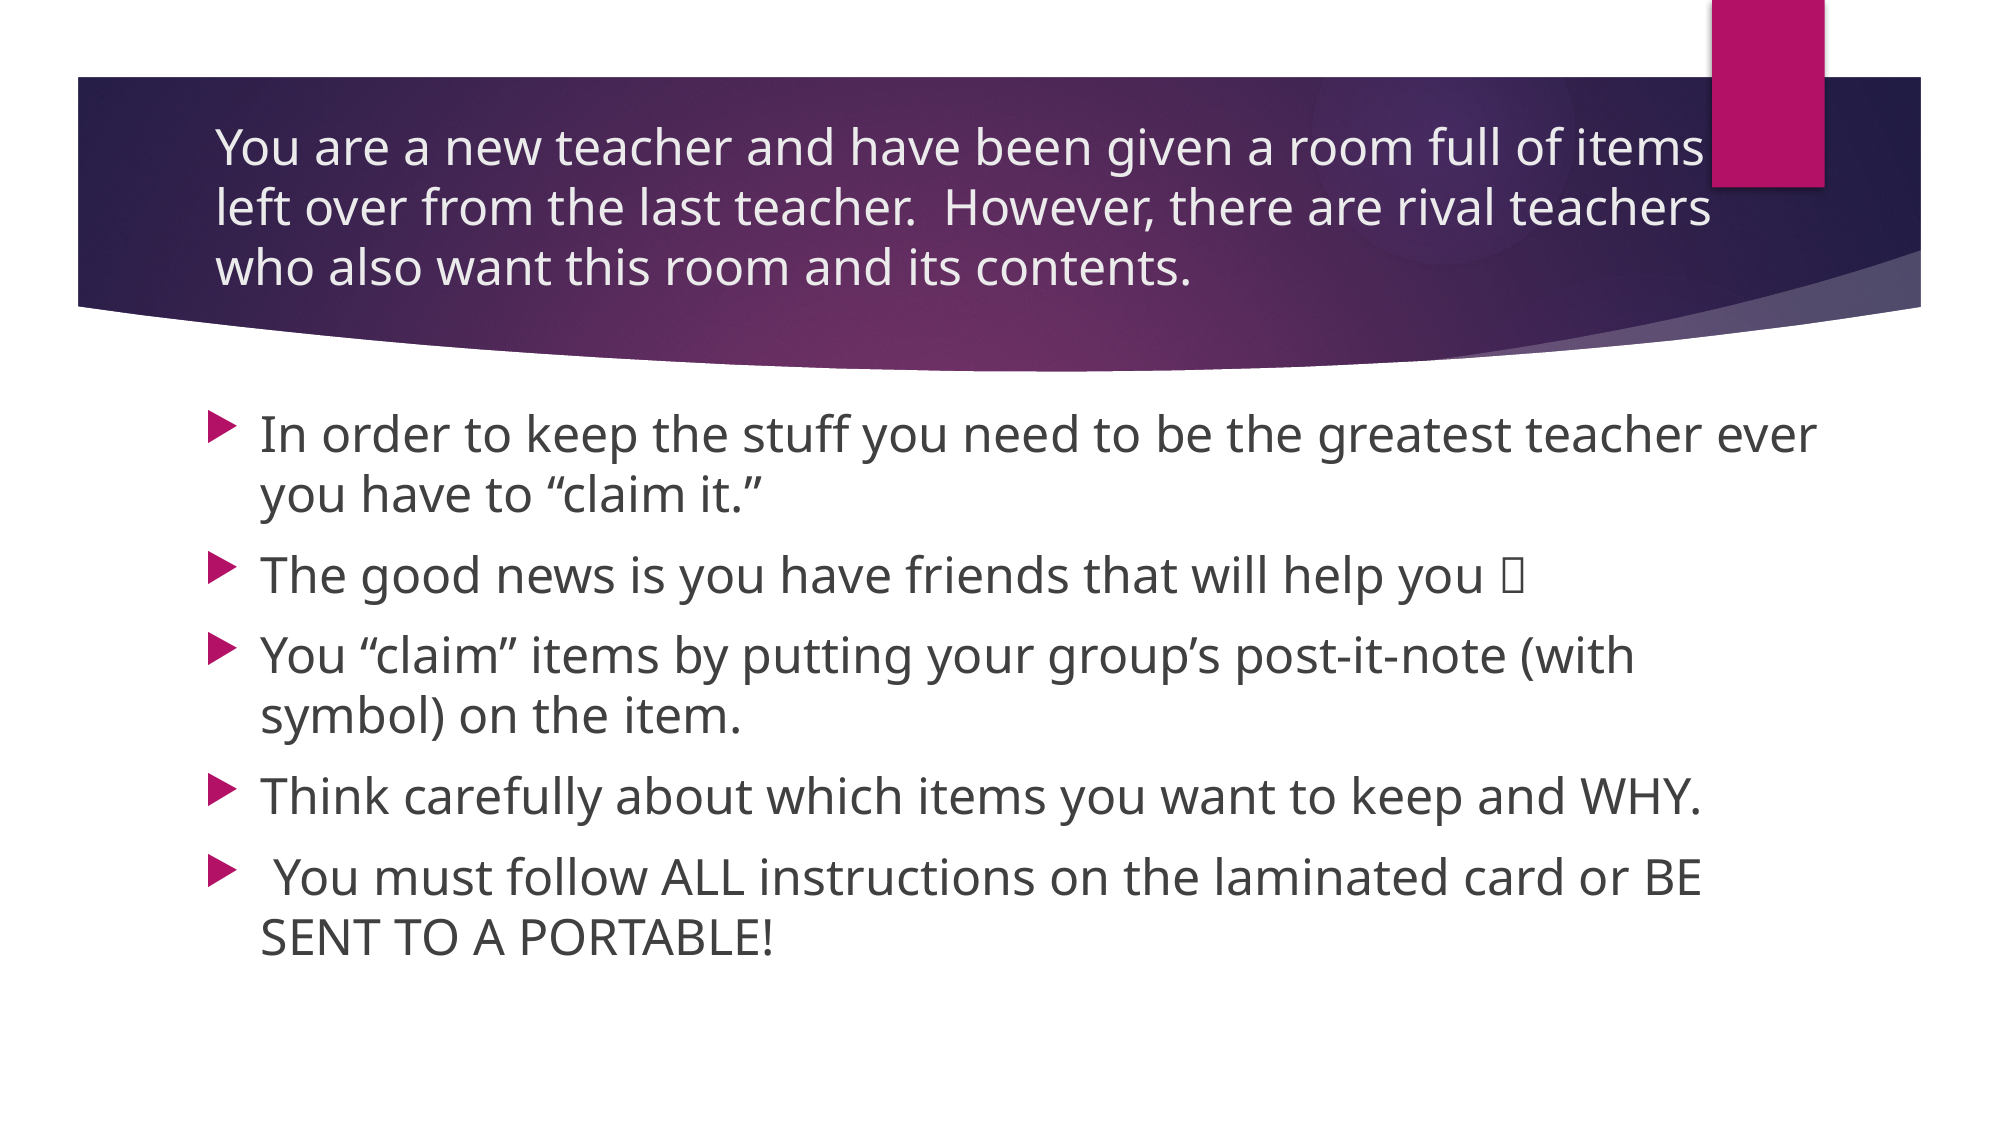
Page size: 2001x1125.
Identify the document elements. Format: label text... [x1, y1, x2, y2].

title You are a new teacher and have been given a room full of items left over from the last teacher. However, there are rival teachers who also want this room and its contents. [200, 147, 1777, 264]
list In order to keep the stuff you need to be the greatest teacher ever you have to “claim it.” The good news is you have friends that will help you  You “claim” items by putting your group’s post-it-note (with symbol) on the item. Think carefully about which items you want to keep and WHY. You must follow ALL instructions on the laminated card or BE SENT TO A PORTABLE! [189, 394, 1848, 1087]
